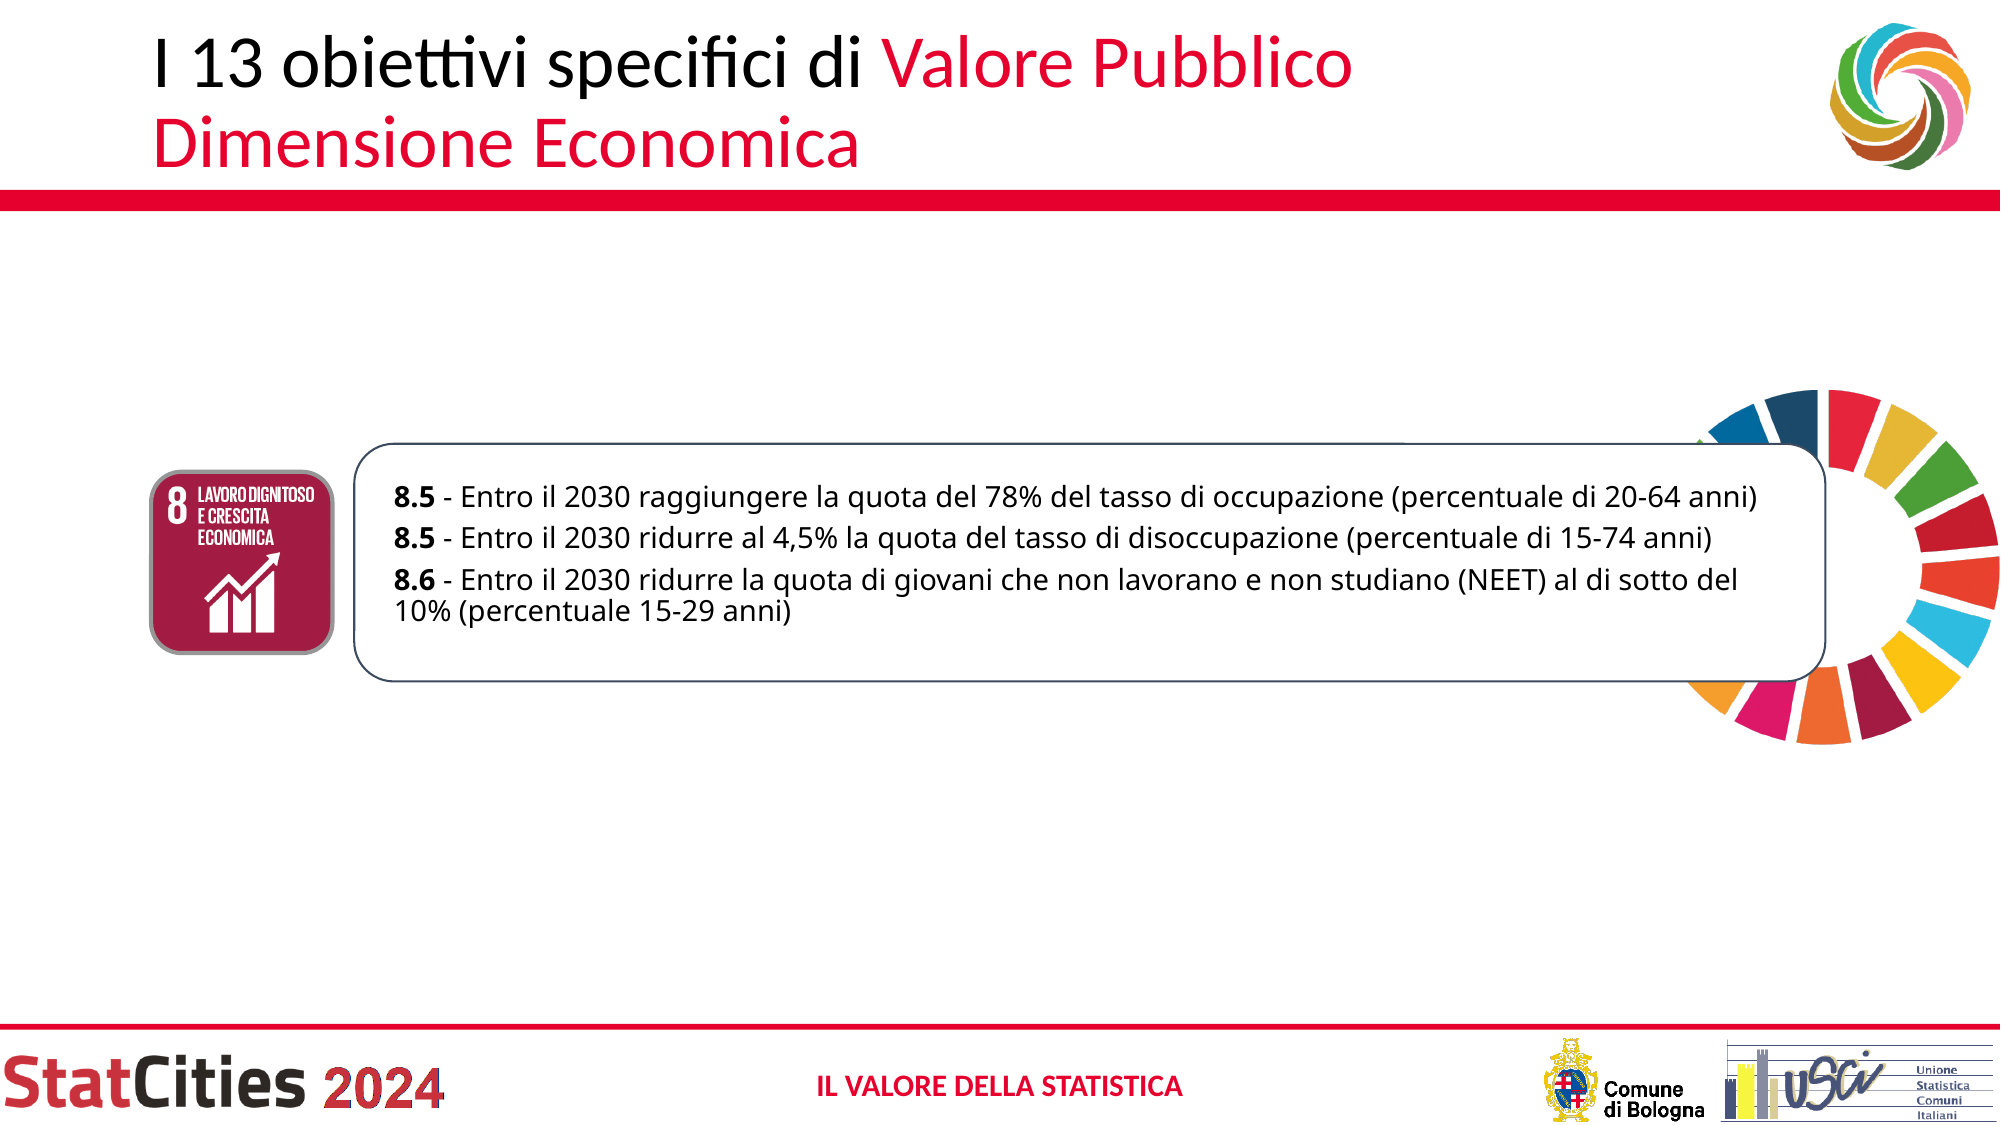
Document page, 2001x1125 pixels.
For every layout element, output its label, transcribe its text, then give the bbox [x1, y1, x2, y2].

text_box [354, 447, 1640, 682]
title I 13 obiettivi specifici di Valore Pubblico Dimensione Economica [137, 23, 1828, 184]
picture [1544, 1038, 1704, 1122]
picture [1830, 22, 1979, 182]
picture [0, 1047, 447, 1111]
picture [1717, 1036, 1999, 1125]
picture [1645, 390, 2000, 746]
text_box [151, 471, 333, 654]
text_box 8.5 - Entro il 2030 raggiungere la quota del 78% del tasso di occupazione (percentuale di 20-64 anni) 8.5 - Entro il 2030 ridurre al 4,5% la quota del tasso di disoccupazione (percentuale di 15-74 anni) 8.6 - Entro il 2030 ridurre la quota di giovani che non lavorano e non studiano (NEET) al di sotto del 10% (percentuale 15-29 anni) [377, 443, 1640, 667]
